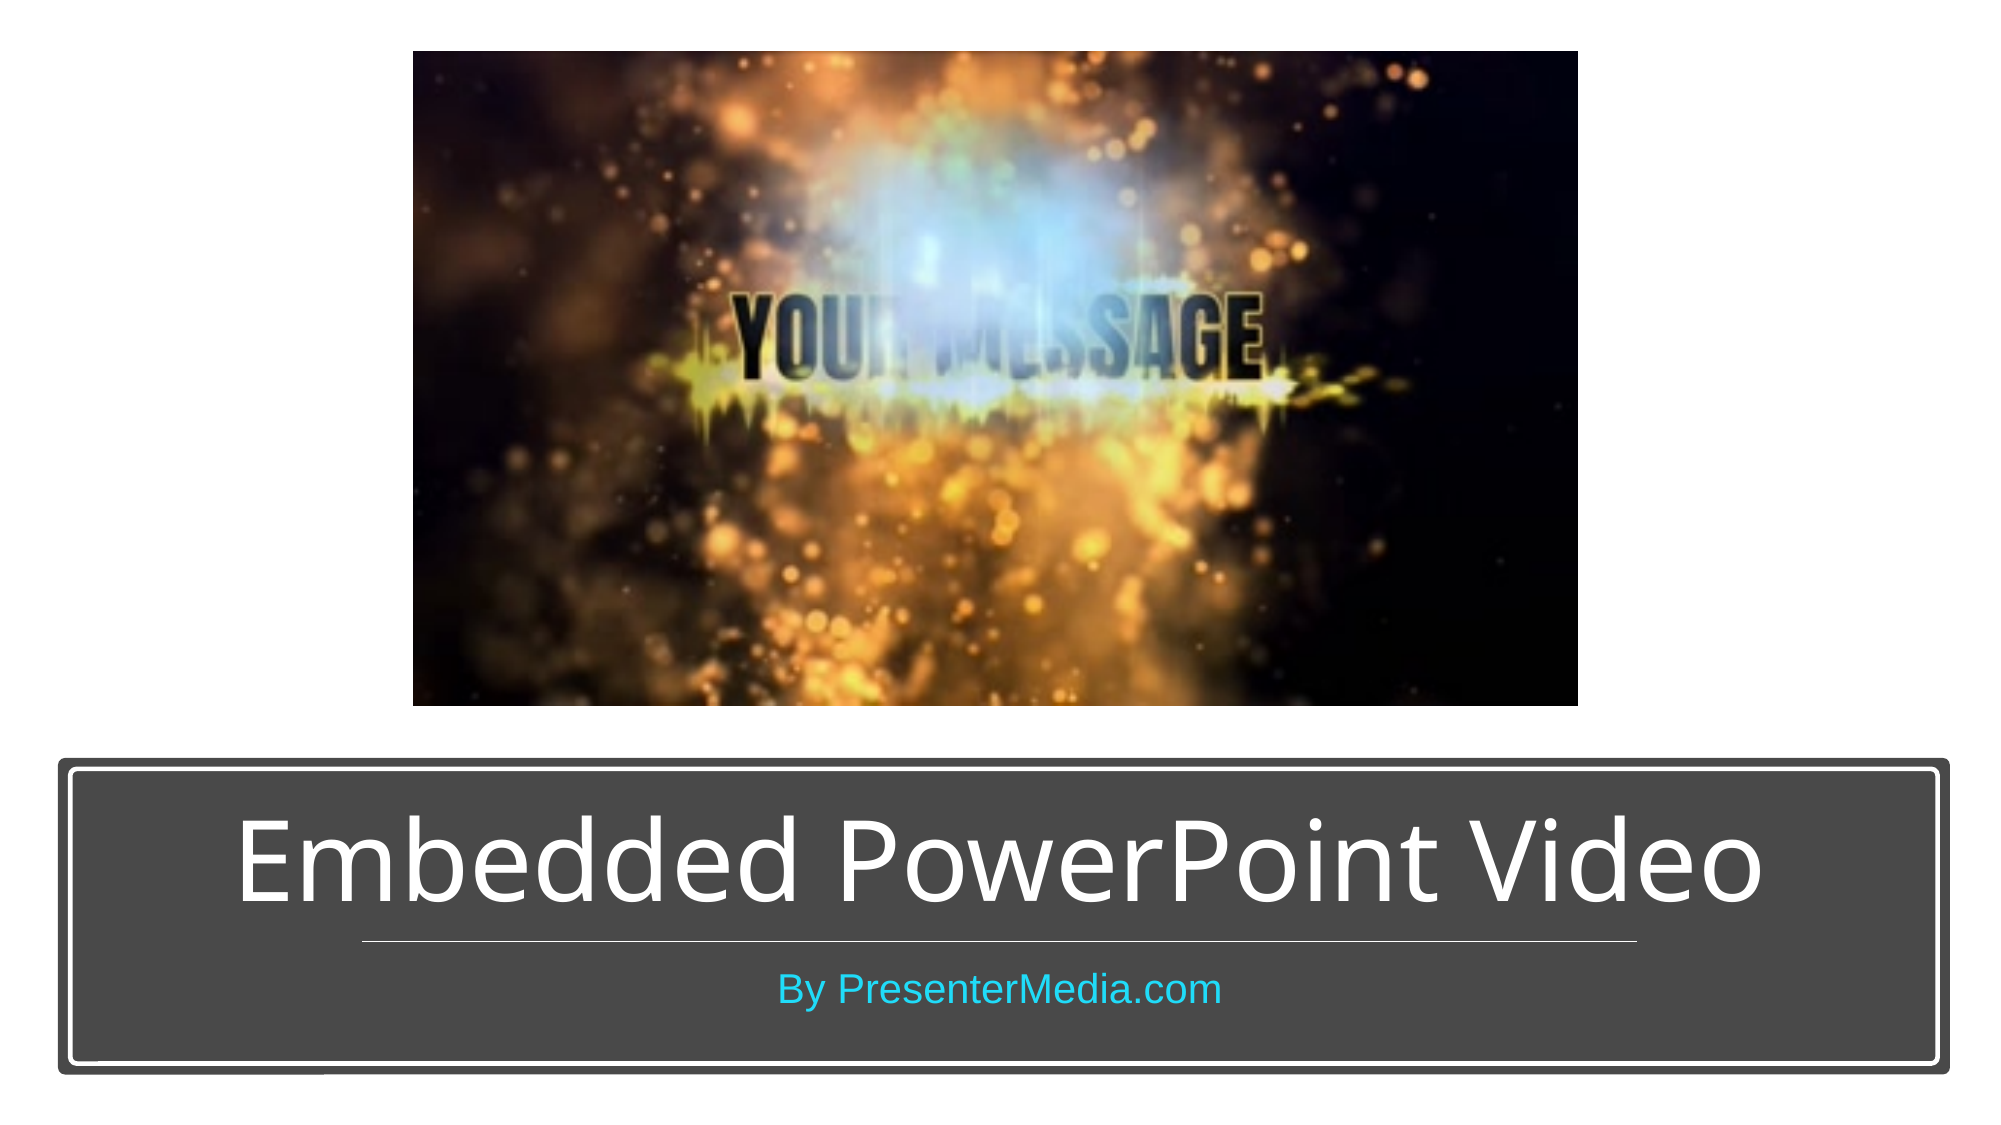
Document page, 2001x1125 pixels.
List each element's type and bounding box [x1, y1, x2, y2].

text_box [57, 757, 1951, 1075]
text_box [412, 50, 1579, 707]
